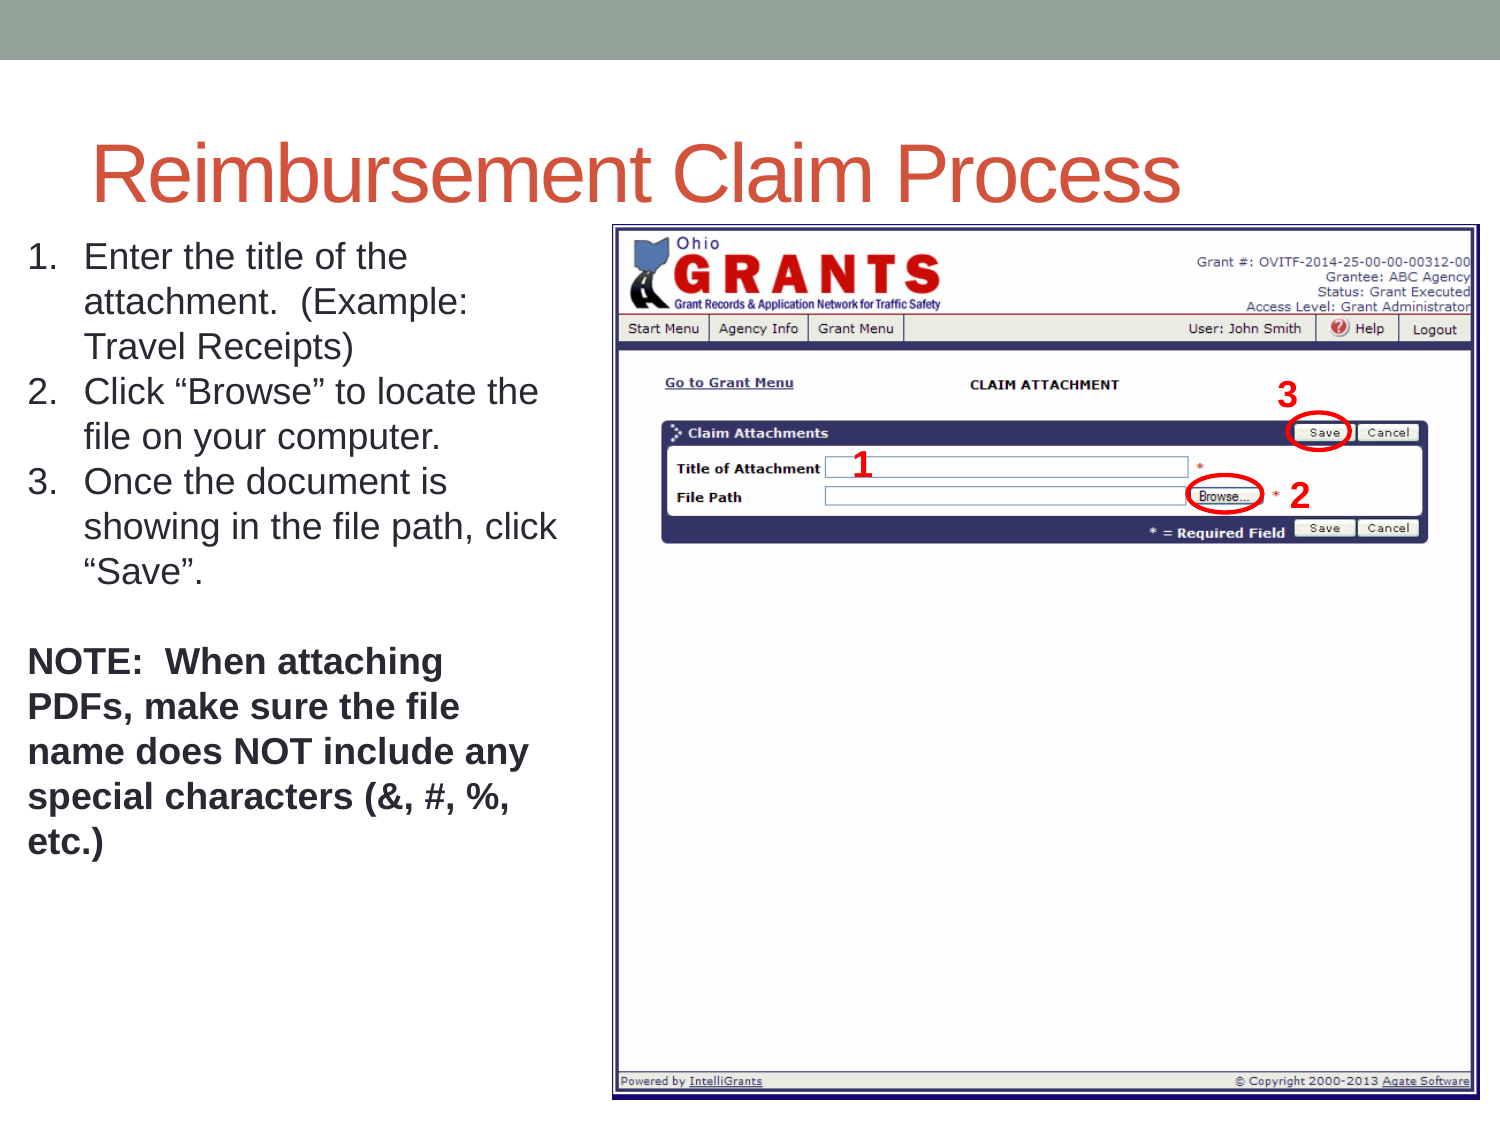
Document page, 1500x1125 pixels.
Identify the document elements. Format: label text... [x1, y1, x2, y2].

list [612, 223, 1480, 1101]
text_box Enter the title of the attachment. (Example: Travel Receipts) Click “Browse” to locate the file on your computer. Once the document is showing in the file path, click “Save”. NOTE: When attaching PDFs, make sure the file name does NOT include any special characters (&, #, %, etc.) [12, 224, 575, 870]
title Reimbursement Claim Process [75, 87, 1425, 250]
